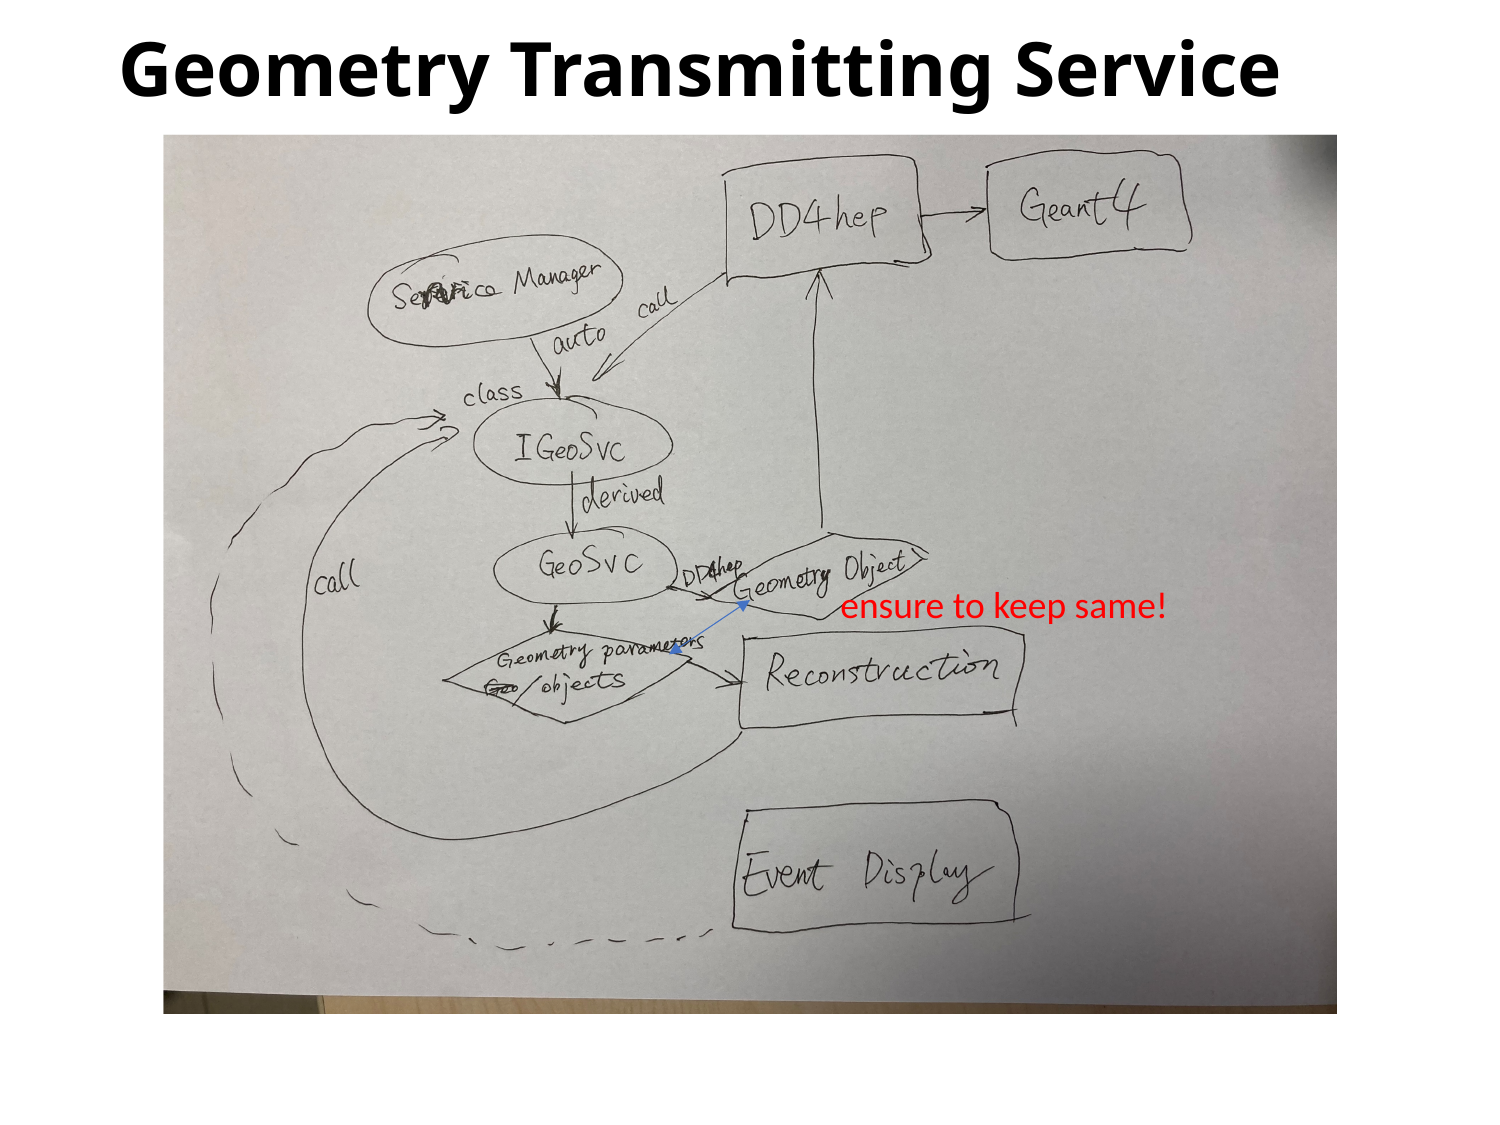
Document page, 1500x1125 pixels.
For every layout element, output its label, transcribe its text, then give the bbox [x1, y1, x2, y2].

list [163, 134, 1337, 1014]
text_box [668, 599, 750, 655]
title Geometry Transmitting Service [103, 22, 1397, 122]
